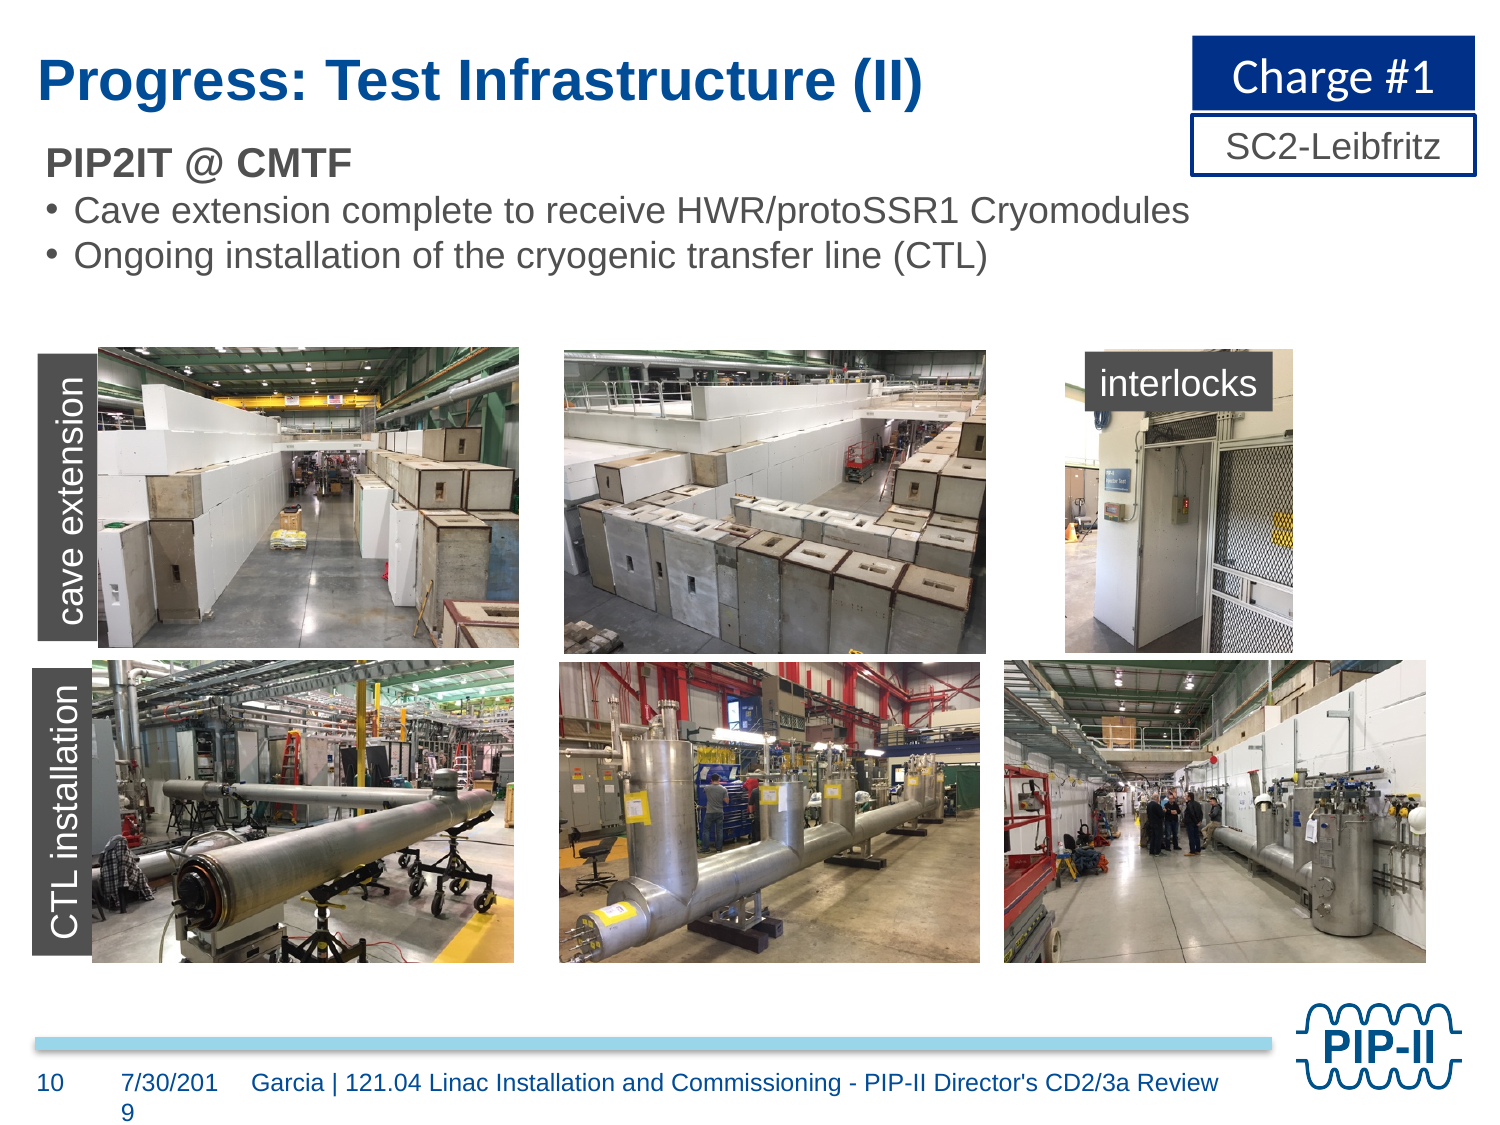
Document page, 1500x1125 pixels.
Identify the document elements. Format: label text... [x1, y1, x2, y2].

title Progress: Test Infrastructure (II) [37, 41, 1463, 113]
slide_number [120, 1066, 232, 1107]
text_box Charge #1 [1192, 35, 1475, 111]
text_box PIP2IT @ CMTF Cave extension complete to receive HWR/protoSSR1 Cryomodules Ongoing installation of the cryogenic transfer line (CTL) [30, 128, 1469, 284]
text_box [1065, 349, 1293, 653]
picture [92, 660, 514, 964]
picture [1004, 660, 1426, 964]
text_box CTL installation [32, 668, 87, 956]
text_box SC2-Leibfritz [1190, 113, 1477, 177]
picture [1296, 1003, 1462, 1090]
picture [558, 662, 980, 964]
picture [98, 346, 520, 648]
picture [564, 350, 986, 654]
footer Garcia | 121.04 Linac Installation and Commissioning - PIP-II Director's CD2/3a Review [251, 1066, 1279, 1107]
text_box cave extension [37, 353, 92, 642]
slide_number 10 [36, 1066, 105, 1106]
